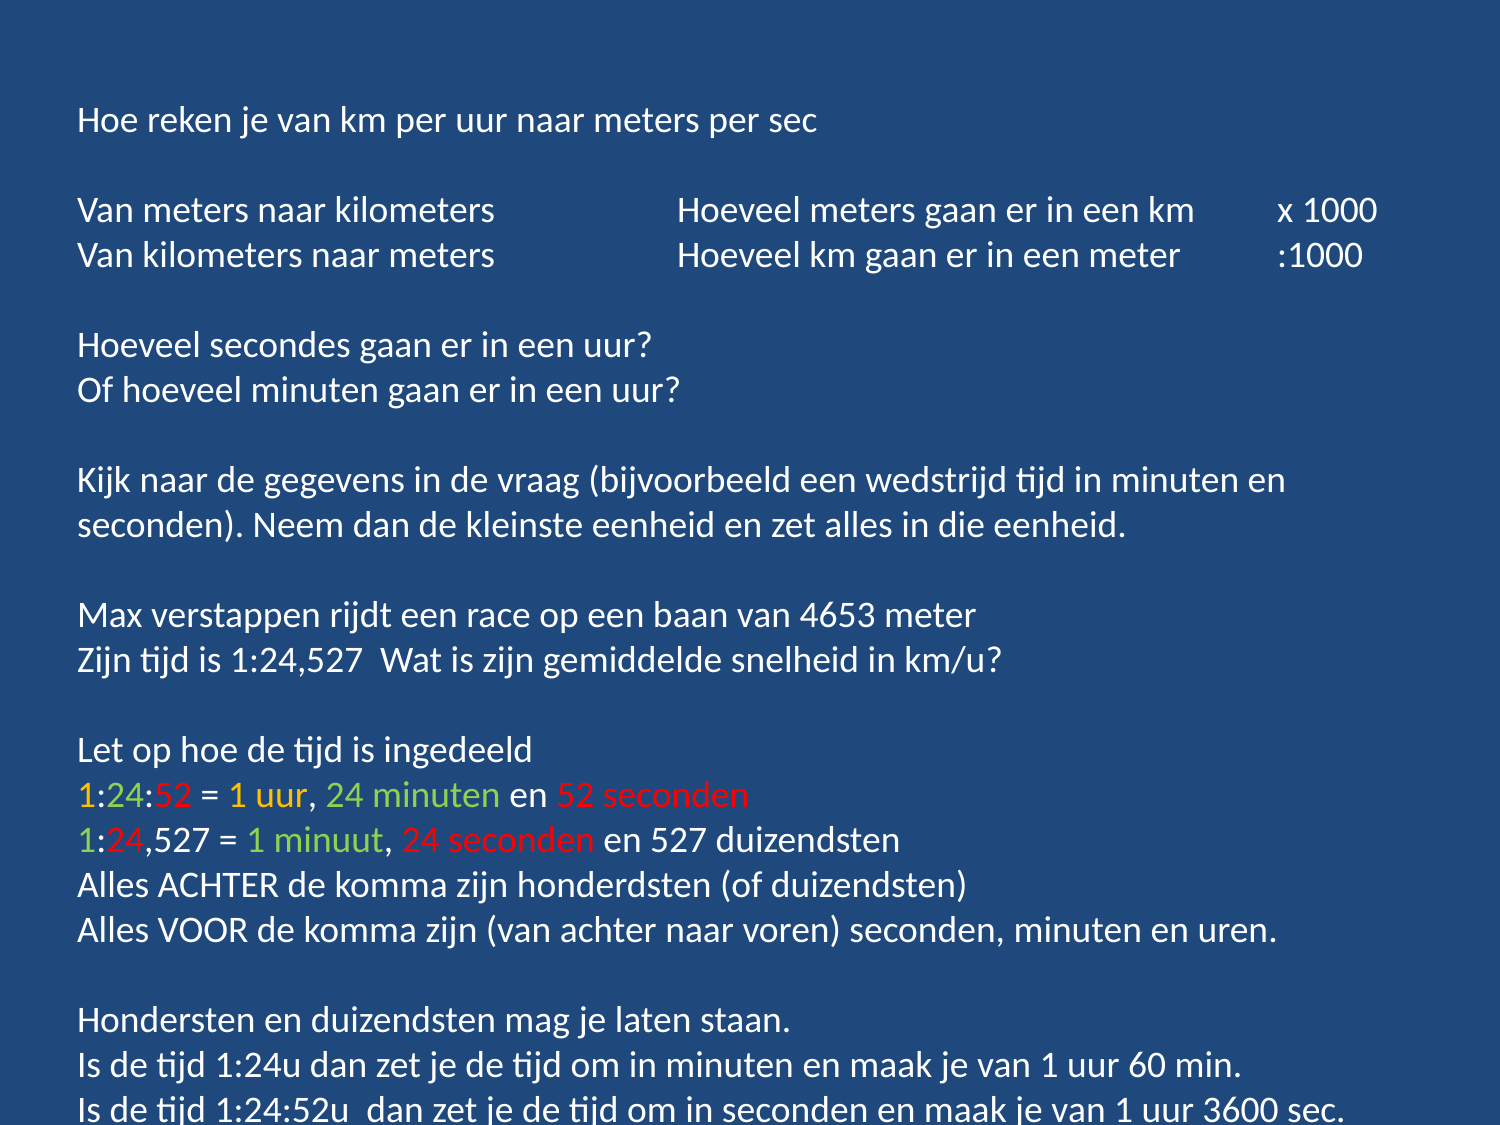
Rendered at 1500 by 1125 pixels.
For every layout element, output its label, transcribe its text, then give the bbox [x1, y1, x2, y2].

text_box Hoe reken je van km per uur naar meters per sec Van meters naar kilometers Hoeveel meters gaan er in een km x 1000 Van kilometers naar meters Hoeveel km gaan er in een meter :1000 Hoeveel secondes gaan er in een uur? Of hoeveel minuten gaan er in een uur? Kijk naar de gegevens in de vraag (bijvoorbeeld een wedstrijd tijd in minuten en seconden). Neem dan de kleinste eenheid en zet alles in die eenheid. Max verstappen rijdt een race op een baan van 4653 meter Zijn tijd is 1:24,527 Wat is zijn gemiddelde snelheid in km/u? Let op hoe de tijd is ingedeeld 1:24:52 = 1 uur, 24 minuten en 52 seconden 1:24,527 = 1 minuut, 24 seconden en 527 duizendsten Alles ACHTER de komma zijn honderdsten (of duizendsten) Alles VOOR de komma zijn (van achter naar voren) seconden, minuten en uren. Hondersten en duizendsten mag je laten staan. Is de tijd 1:24u dan zet je de tijd om in minuten en maak je van 1 uur 60 min. Is de tijd 1:24:52u dan zet je de tijd om in seconden en maak je van 1 uur 3600 sec. [62, 87, 1425, 1125]
